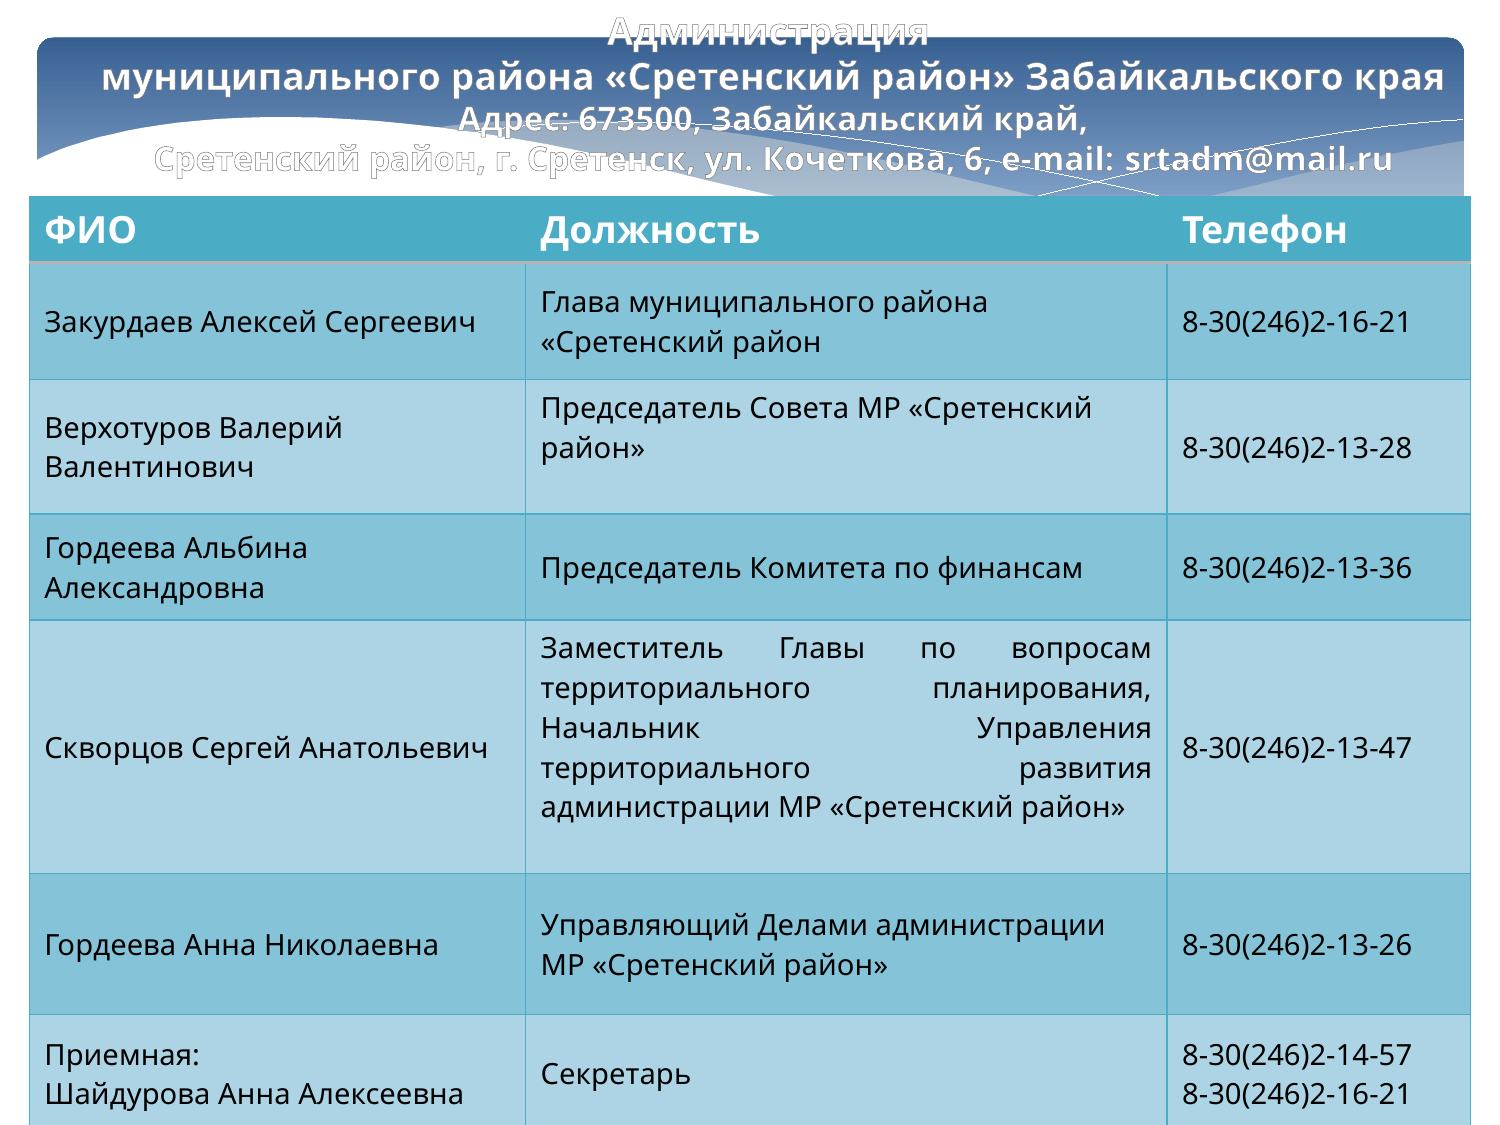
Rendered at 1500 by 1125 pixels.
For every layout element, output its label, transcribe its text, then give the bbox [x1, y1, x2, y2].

table_cell Председатель Комитета по финансам [526, 515, 1166, 619]
table_cell Управляющий Делами администрации МР «Сретенский район» [526, 874, 1166, 1014]
table_cell 8-30(246)2-13-26 [1168, 874, 1470, 1014]
table_header ФИО [30, 197, 525, 261]
table_cell Секретарь [526, 1015, 1166, 1125]
table_cell Глава муниципального района «Сретенский район [526, 264, 1166, 379]
table_cell 8-30(246)2-13-47 [1168, 621, 1470, 873]
table_cell 8-30(246)2-16-21 [1168, 264, 1470, 379]
table_cell 8-30(246)2-14-57 8-30(246)2-16-21 [1168, 1015, 1470, 1125]
table_cell Скворцов Сергей Анатольевич [30, 621, 525, 873]
table_cell Закурдаев Алексей Сергеевич [30, 264, 525, 379]
table_cell Заместитель Главы по вопросам территориального планирования, Начальник Управления территориального развития администрации МР «Сретенский район» [526, 621, 1166, 873]
table_cell 8-30(246)2-13-28 [1168, 380, 1470, 513]
table_header Должность [526, 197, 1166, 261]
table_cell Верхотуров Валерий Валентинович [30, 380, 525, 513]
table_cell Приемная: Шайдурова Анна Алексеевна [30, 1015, 525, 1125]
text_box Администрация муниципального района «Сретенский район» Забайкальского края Адрес: 673500, Забайкальский край, Сретенский район, г. Сретенск, ул. Кочеткова, 6, e-mail: srtadm@mail.ru Сидорова Ольга Анатольевна – Начальник отдела экономики и инвестиционной политики муниципального района «Карымский район» [46, 0, 1500, 824]
table_cell Гордеева Альбина Александровна [30, 515, 525, 619]
table_cell Председатель Совета МР «Сретенский район» [526, 380, 1166, 513]
table_cell 8-30(246)2-13-36 [1168, 515, 1470, 619]
table_cell Гордеева Анна Николаевна [30, 874, 525, 1014]
table_header Телефон [1168, 197, 1470, 261]
